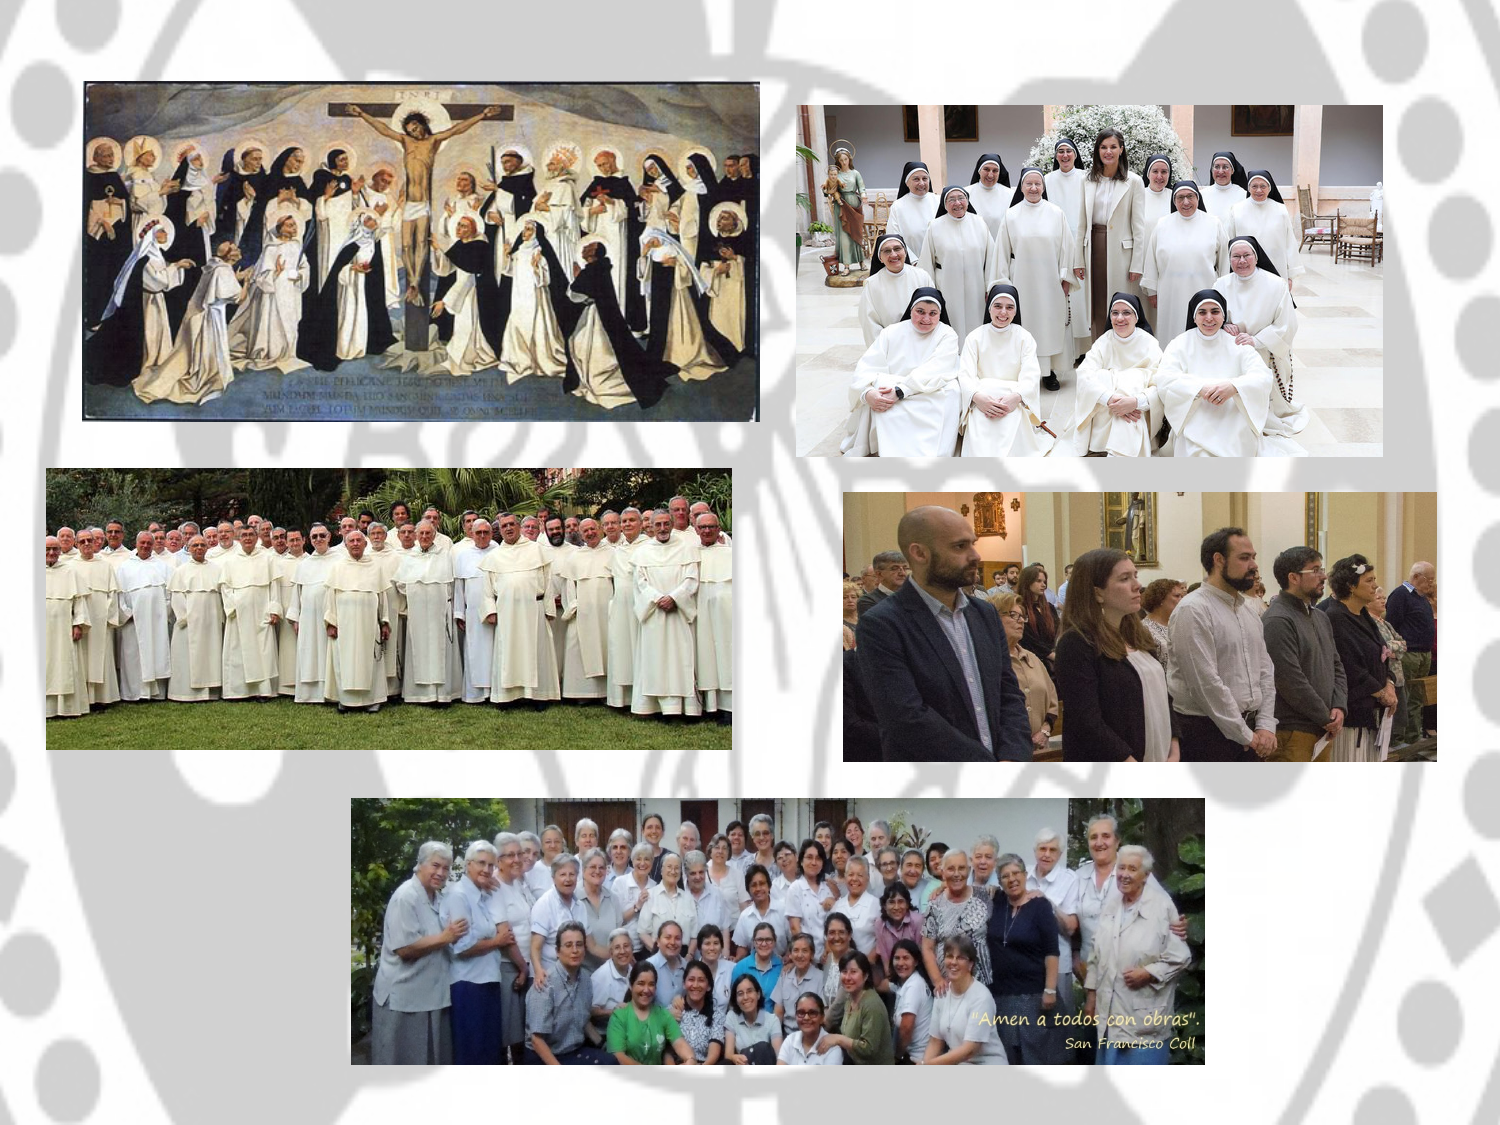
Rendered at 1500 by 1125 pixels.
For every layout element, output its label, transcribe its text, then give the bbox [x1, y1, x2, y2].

picture [0, 0, 1500, 1125]
list hermanas [103, 299, 1397, 1014]
